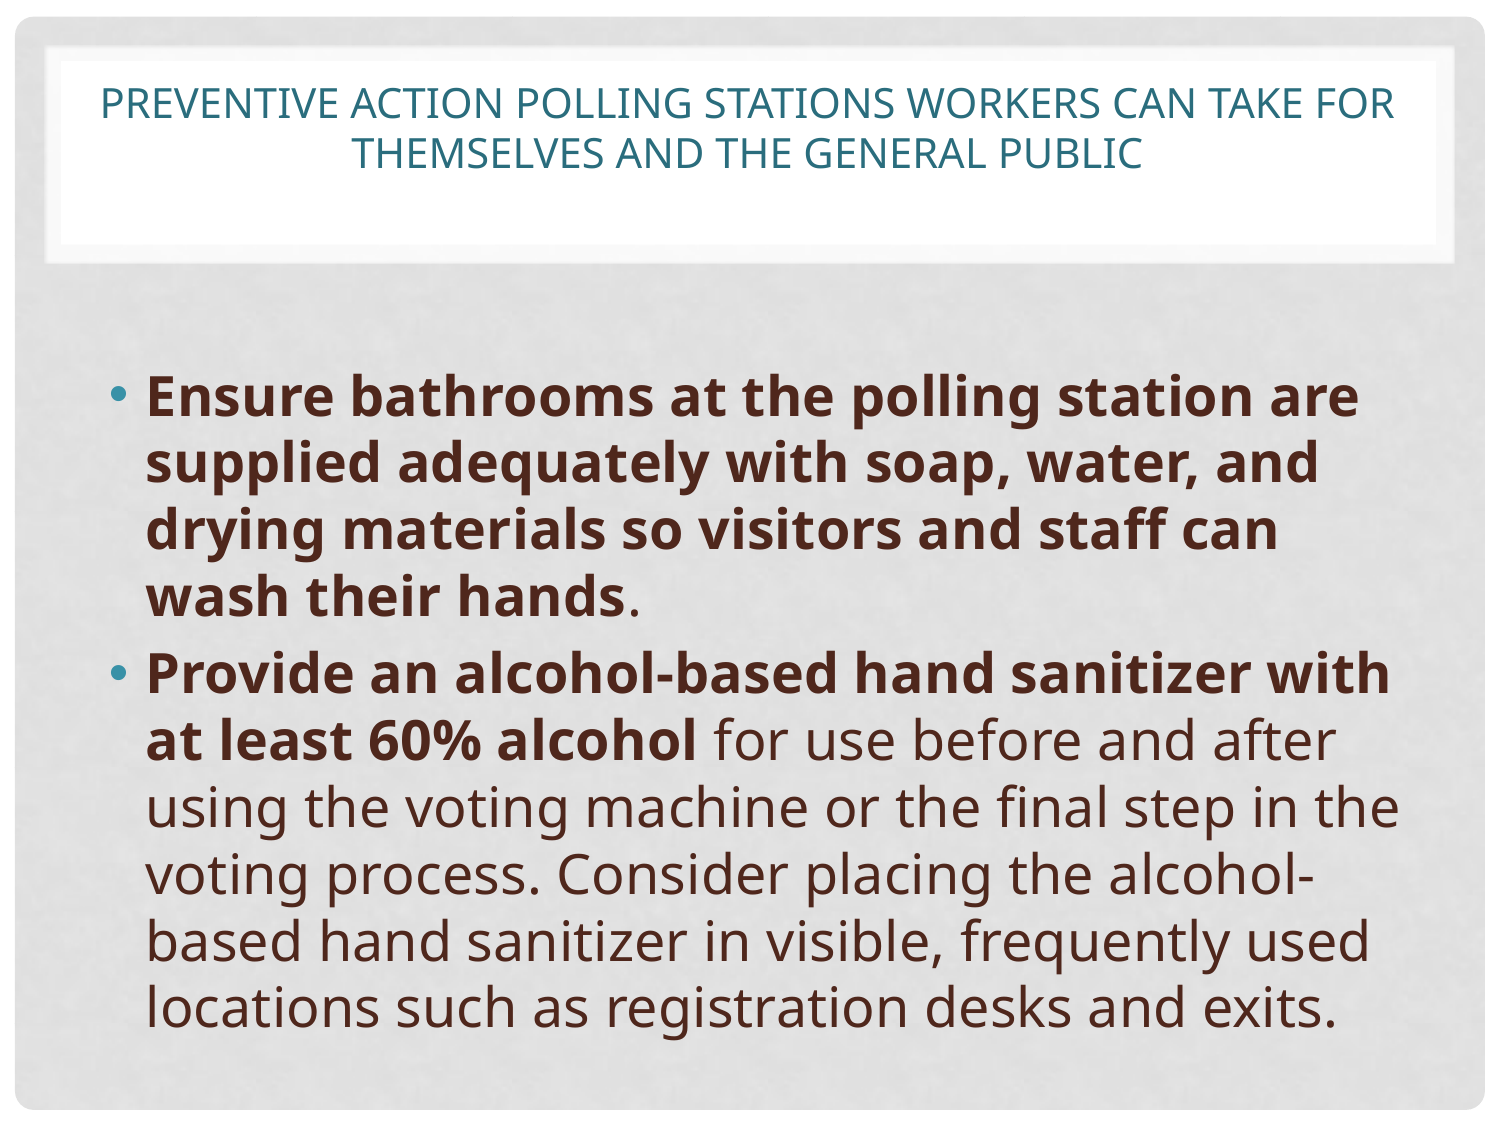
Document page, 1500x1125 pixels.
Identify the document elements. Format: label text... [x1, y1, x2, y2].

list Ensure bathrooms at the polling station are supplied adequately with soap, water, and drying materials so visitors and staff can wash their hands. Provide an alcohol-based hand sanitizer with at least 60% alcohol for use before and after using the voting machine or the final step in the voting process. Consider placing the alcohol-based hand sanitizer in visible, frequently used locations such as registration desks and exits. [75, 275, 1425, 1068]
title Preventive action polling stations workers can take for themselves and the general public [69, 66, 1425, 238]
